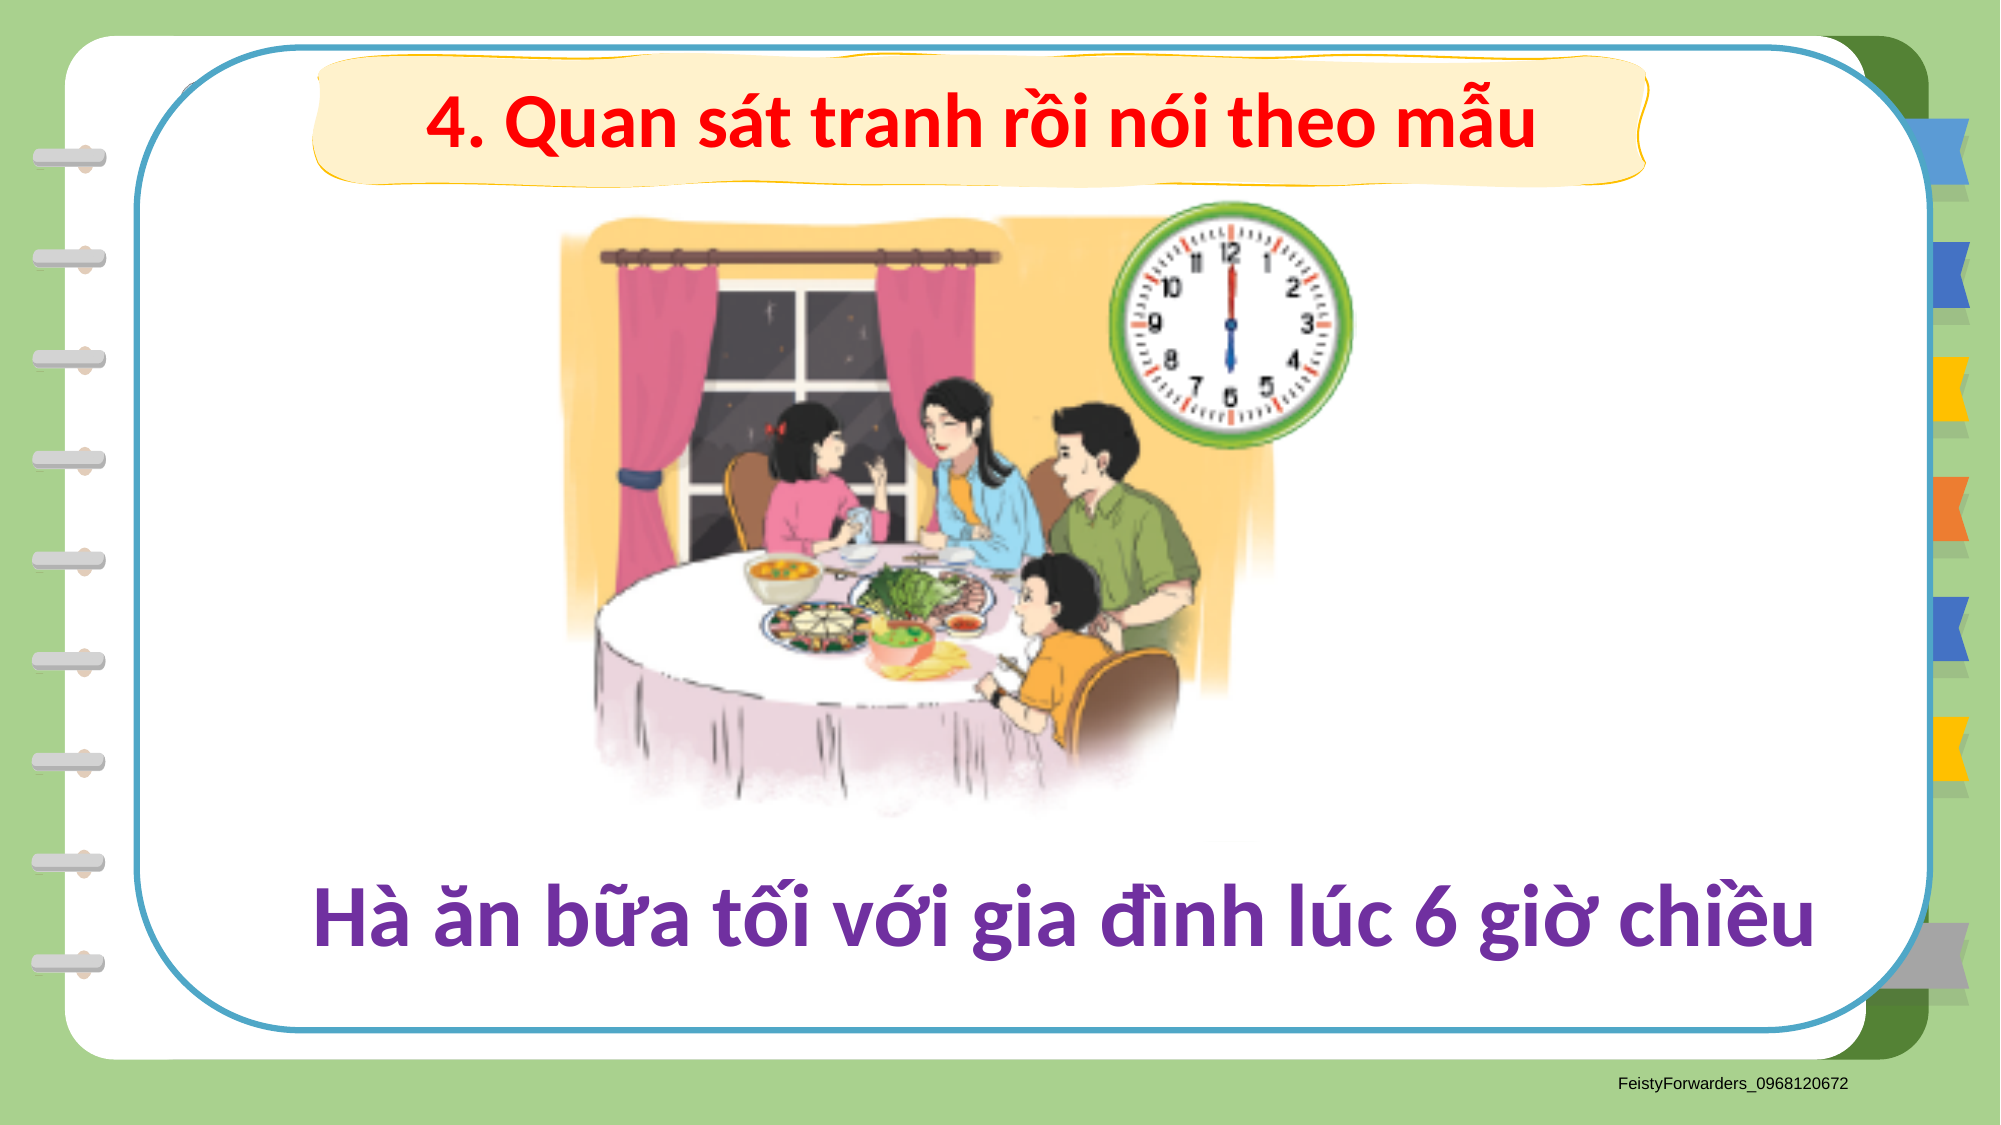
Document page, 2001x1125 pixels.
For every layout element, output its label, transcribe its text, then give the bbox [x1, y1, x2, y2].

text_box [135, 46, 1932, 1032]
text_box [318, 56, 1645, 185]
picture [472, 192, 1491, 842]
text_box Hà ăn bữa tối với gia đình lúc 6 giờ chiều [245, 849, 1886, 972]
picture [128, 58, 237, 250]
